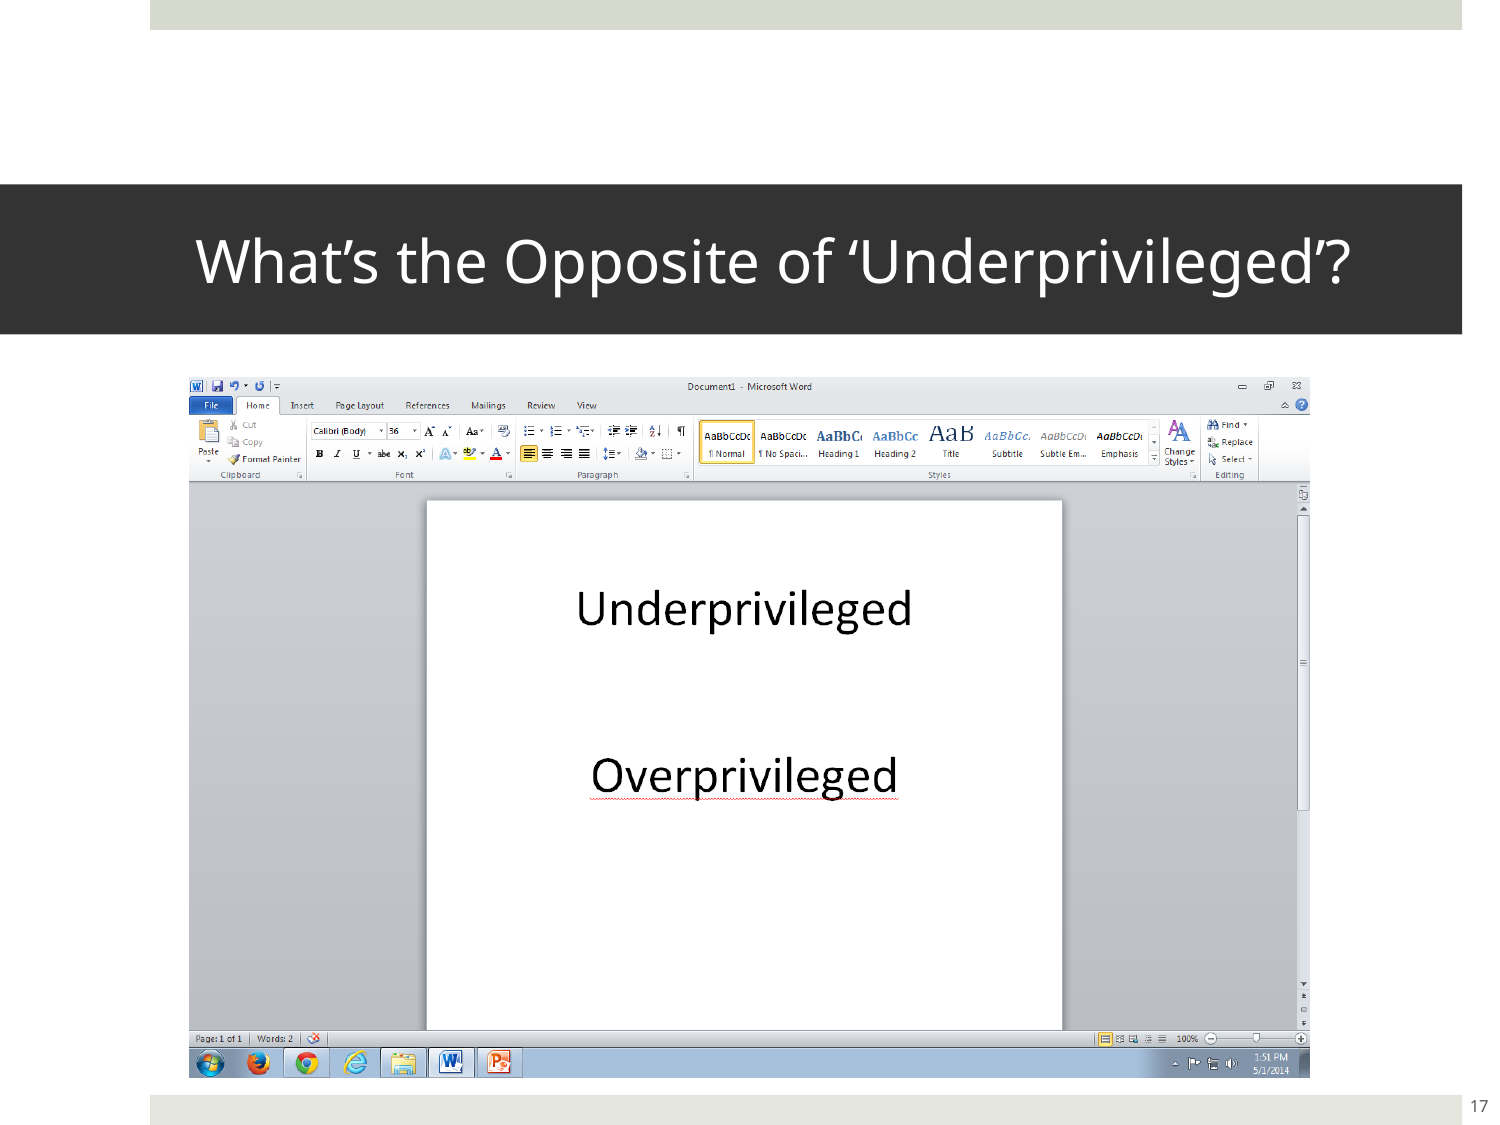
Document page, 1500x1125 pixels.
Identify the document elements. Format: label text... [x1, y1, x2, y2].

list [188, 377, 1310, 1079]
title What’s the Opposite of ‘Underprivileged’? [0, 184, 1463, 335]
slide_number 17 [1441, 1077, 1500, 1125]
